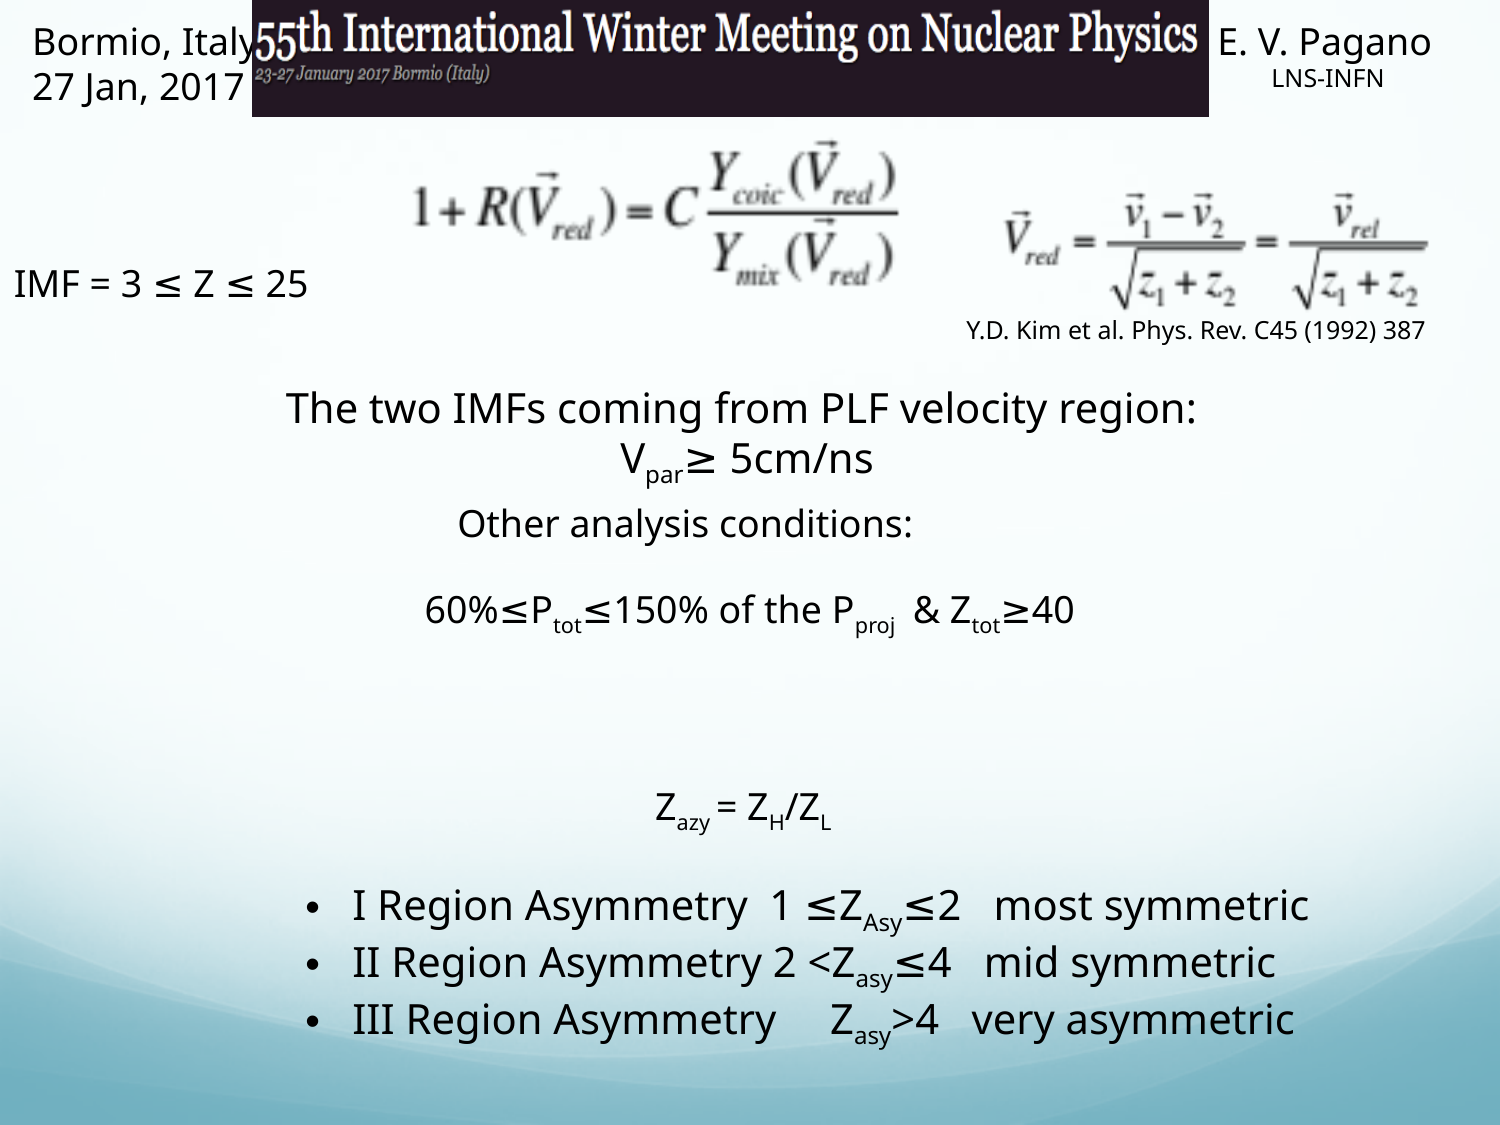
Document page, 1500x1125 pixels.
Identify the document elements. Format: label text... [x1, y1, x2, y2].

text_box Other analysis conditions: [442, 492, 929, 553]
text_box The two IMFs coming from PLF velocity region: Vpar≥ 5cm/ns [271, 374, 1213, 496]
text_box IMF = 3 ≤ Z ≤ 25 [0, 252, 334, 312]
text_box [998, 179, 1432, 317]
text_box Zazy = ZH/ZL [640, 775, 847, 842]
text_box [408, 131, 903, 291]
text_box 60%≤Ptot≤150% of the Pproj & Ztot≥40 [409, 578, 1090, 645]
text_box Y.D. Kim et al. Phys. Rev. C45 (1992) 387 [951, 307, 1442, 352]
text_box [11, 0, 1450, 118]
text_box I Region Asymmetry 1 ≤ZAsy≤2 most symmetric II Region Asymmetry 2 <Zasy≤4 mid symmetric III Region Asymmetry Zasy>4 very asymmetric [290, 871, 1325, 1057]
